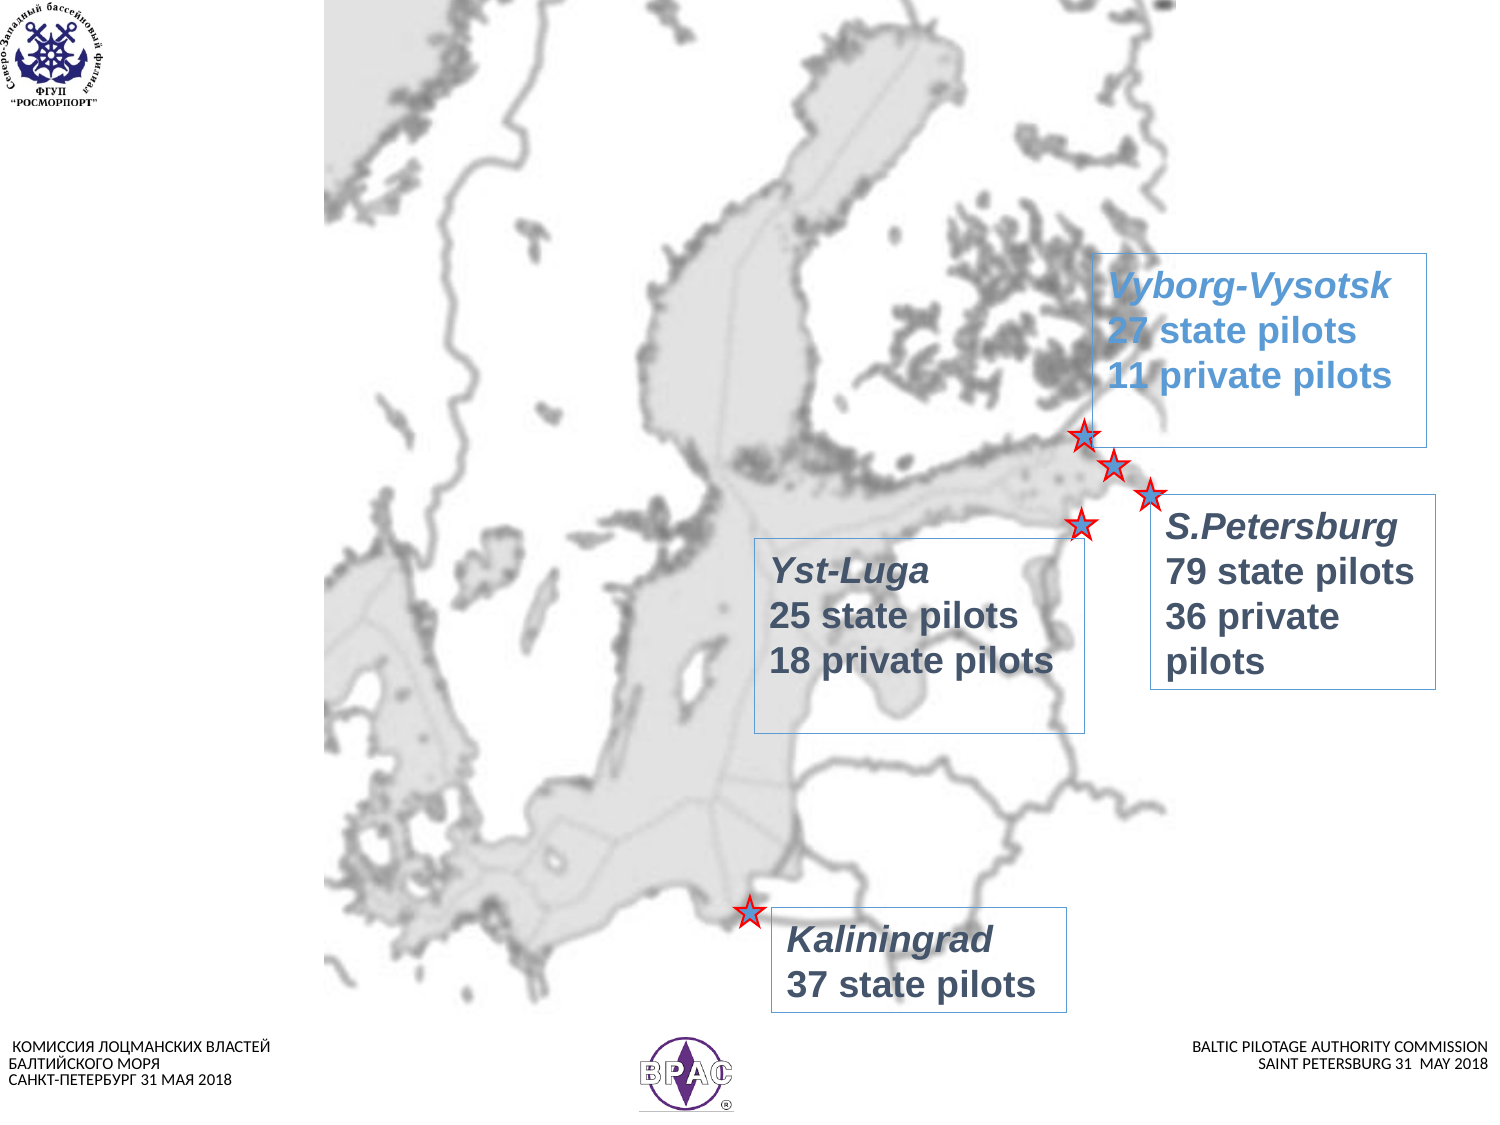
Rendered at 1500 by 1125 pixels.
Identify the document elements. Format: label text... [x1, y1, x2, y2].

table_header КОМИССИЯ ЛОЦМАНСКИХ ВЛАСТЕЙ БАЛТИЙСКОГО МОРЯ САНКТ-ПЕТЕРБУРГ 31 МАЯ 2018 [0, 1024, 609, 1123]
picture [324, 0, 1176, 1028]
text_box S.Petersburg 79 state pilots 36 private pilots [1176, 494, 1436, 690]
text_box Vyborg-Vysotsk 27 state pilots 11 private pilots [1176, 253, 1427, 448]
picture [639, 1034, 735, 1112]
picture [0, 2, 103, 106]
table_header BALTIC PILOTAGE AUTHORITY COMMISSION SAINT PETERSBURG 31 MAY 2018 [887, 1024, 1499, 1123]
table_header [611, 1028, 886, 1123]
